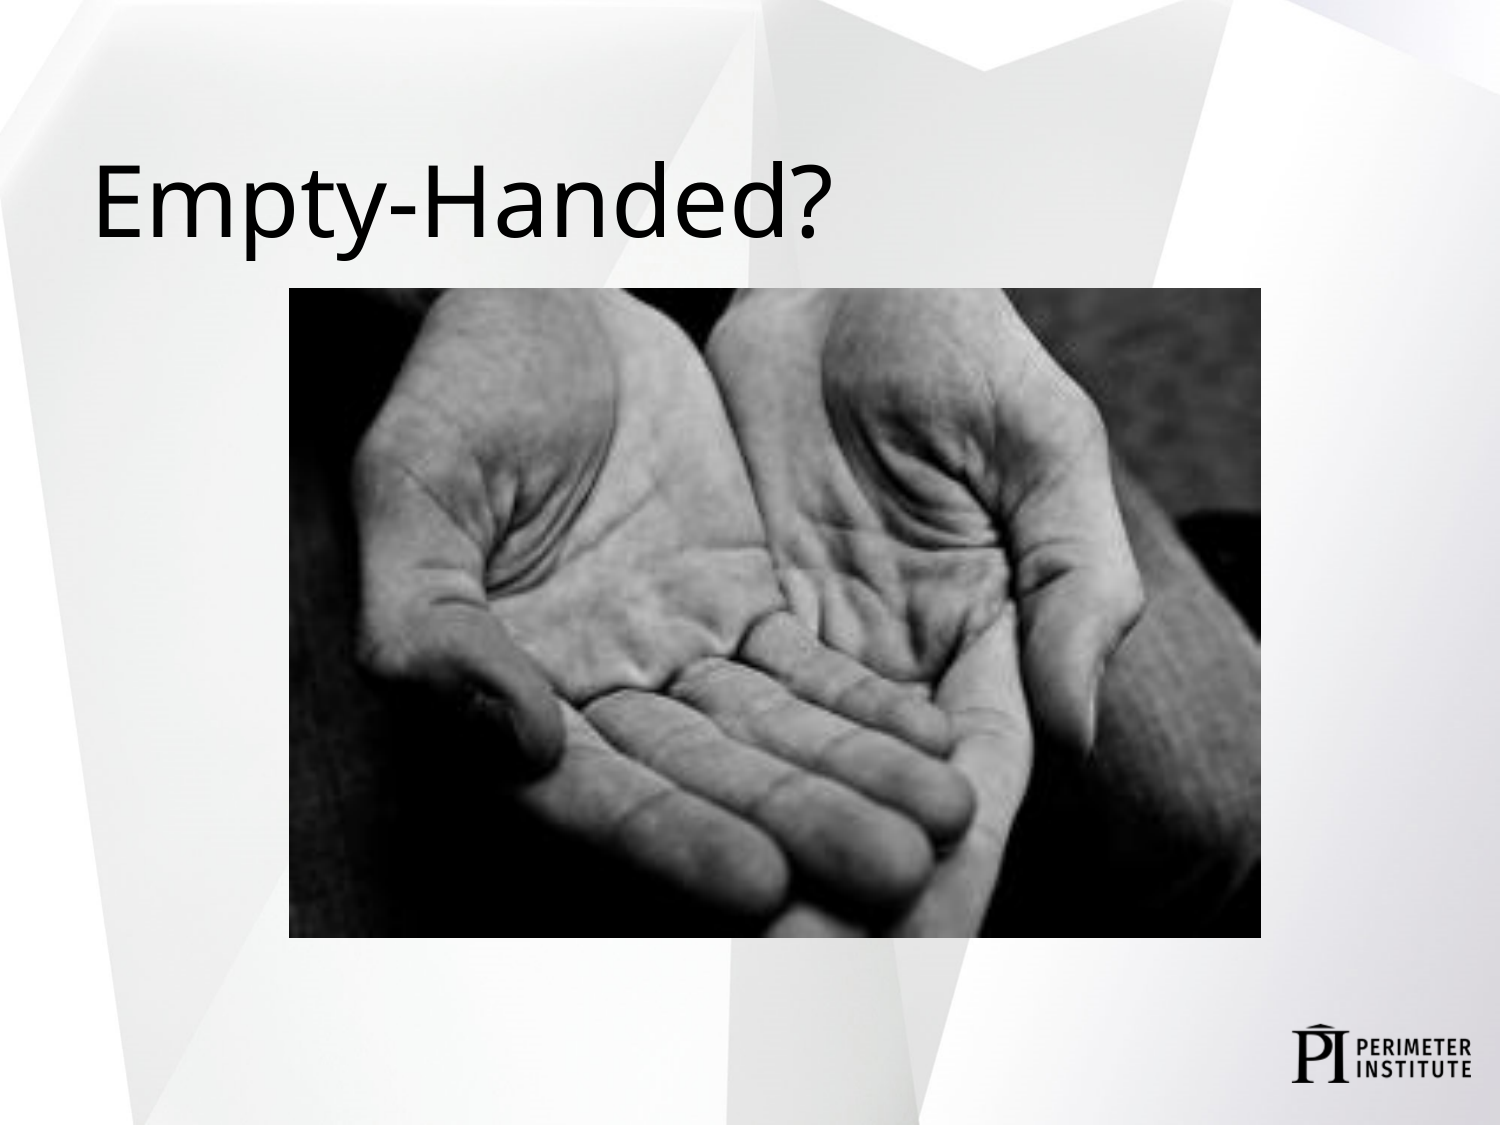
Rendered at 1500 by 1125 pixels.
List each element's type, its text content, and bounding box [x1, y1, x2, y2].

title Empty-Handed? [75, 103, 1425, 291]
picture [0, 0, 1500, 1125]
